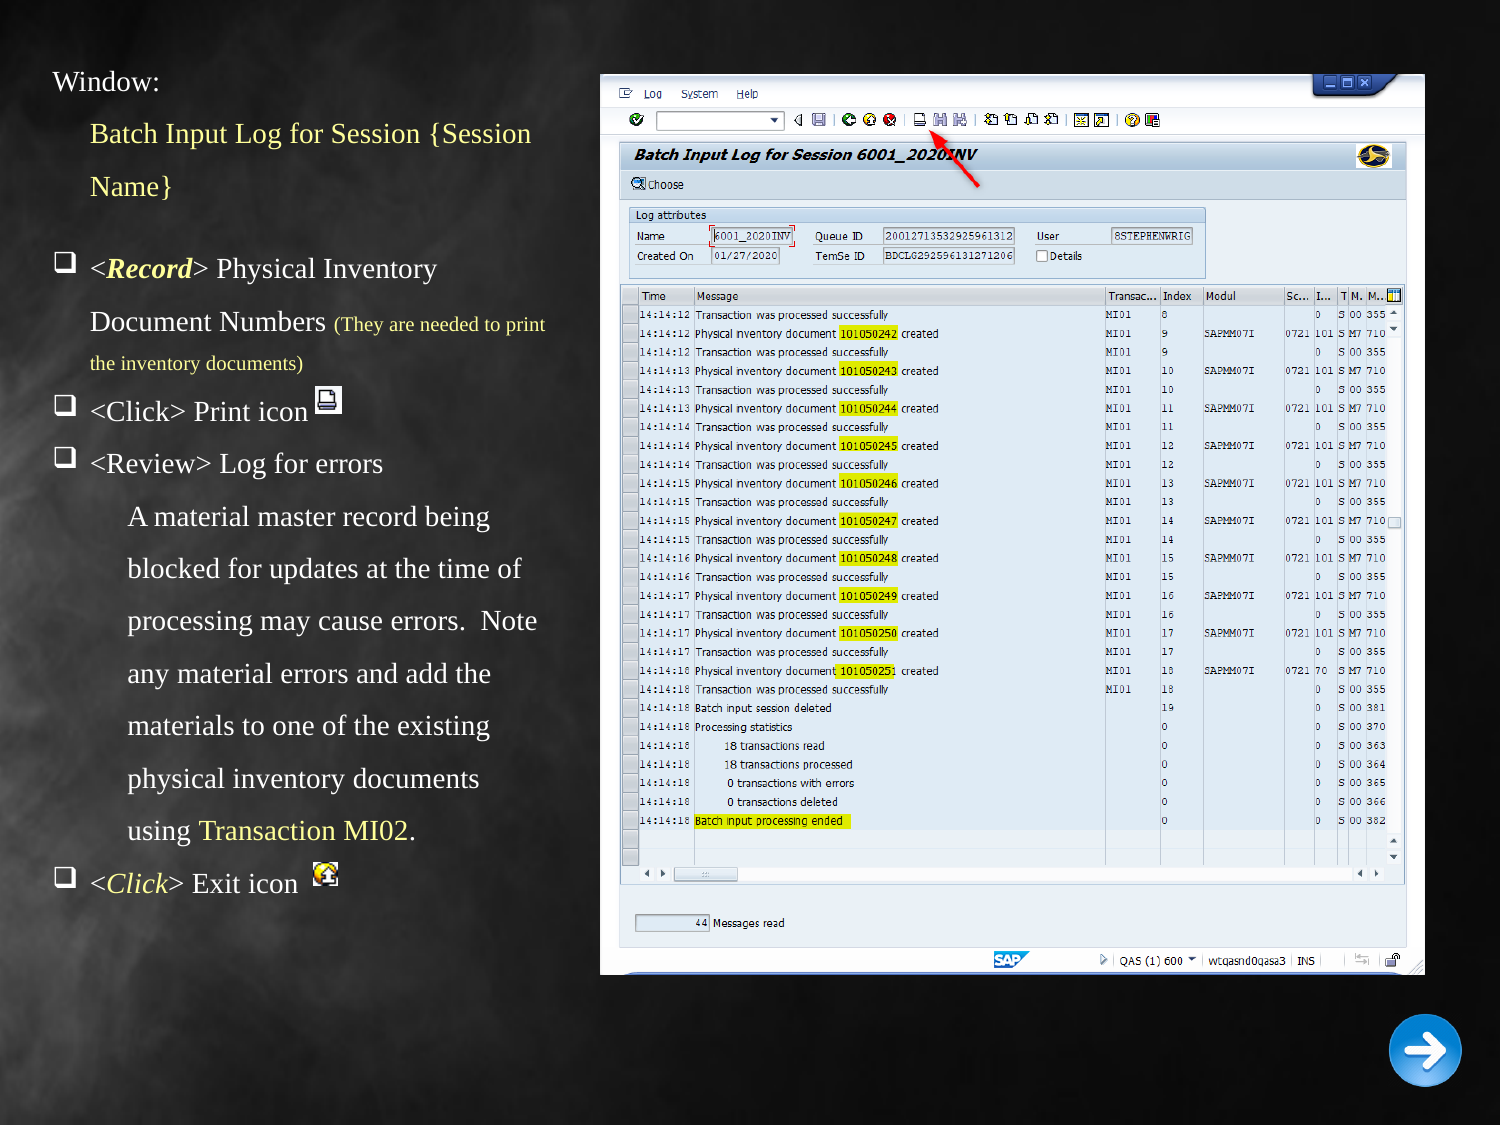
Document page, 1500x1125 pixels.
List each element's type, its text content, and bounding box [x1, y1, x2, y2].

text_box Window: Batch Input Log for Session {Session Name} <Record> Physical Inventory Document Numbers (They are needed to print the inventory documents) <Click> Print icon <Review> Log for errors A material master record being blocked for updates at the time of processing may cause errors. Note any material errors and add the materials to one of the existing physical inventory documents using Transaction MI02. <Click> Exit icon [37, 37, 563, 1088]
picture [0, 0, 1500, 1125]
